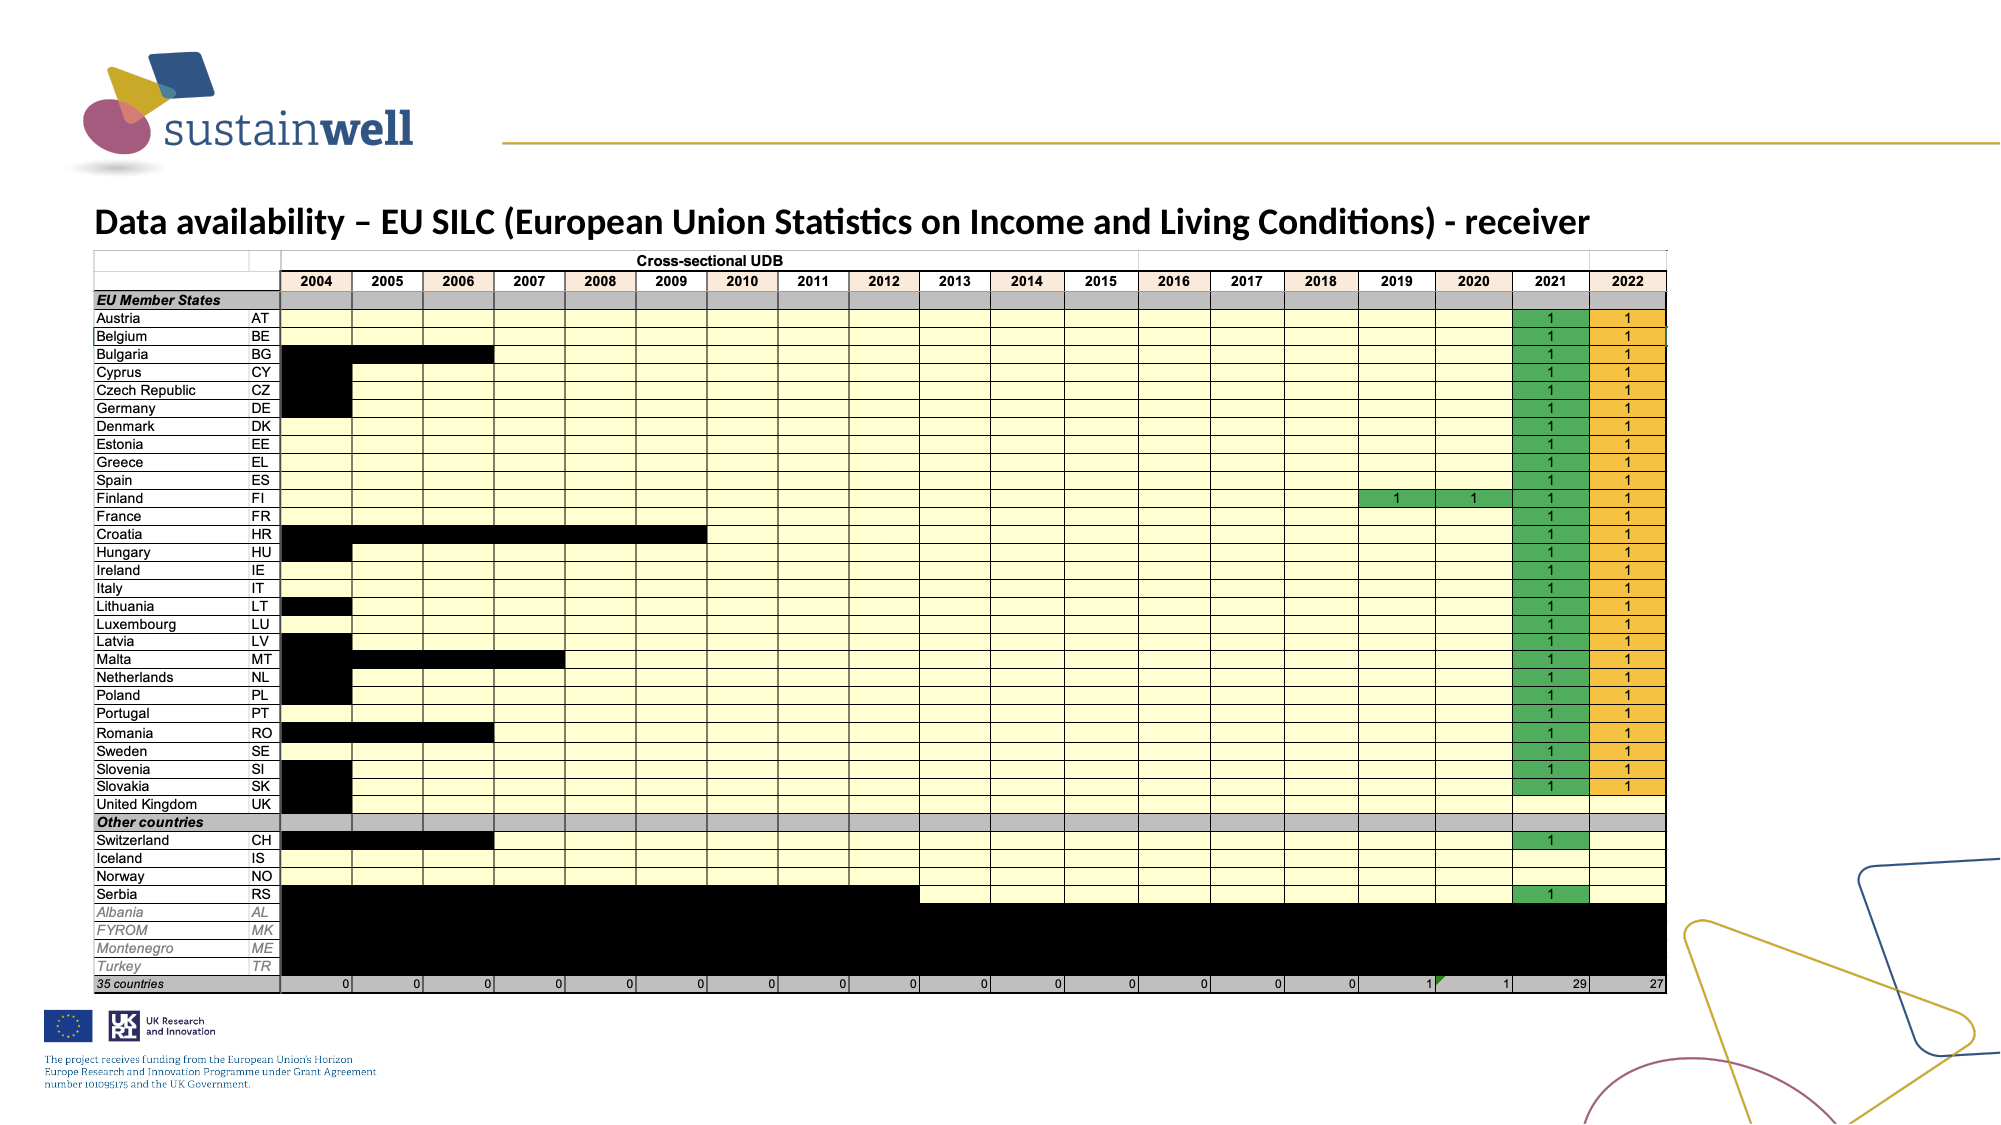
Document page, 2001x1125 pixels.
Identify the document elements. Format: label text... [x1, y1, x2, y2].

picture [0, 0, 2001, 1125]
text_box Data availability – EU SILC (European Union Statistics on Income and Living Conditions) - receiver [79, 189, 1975, 250]
